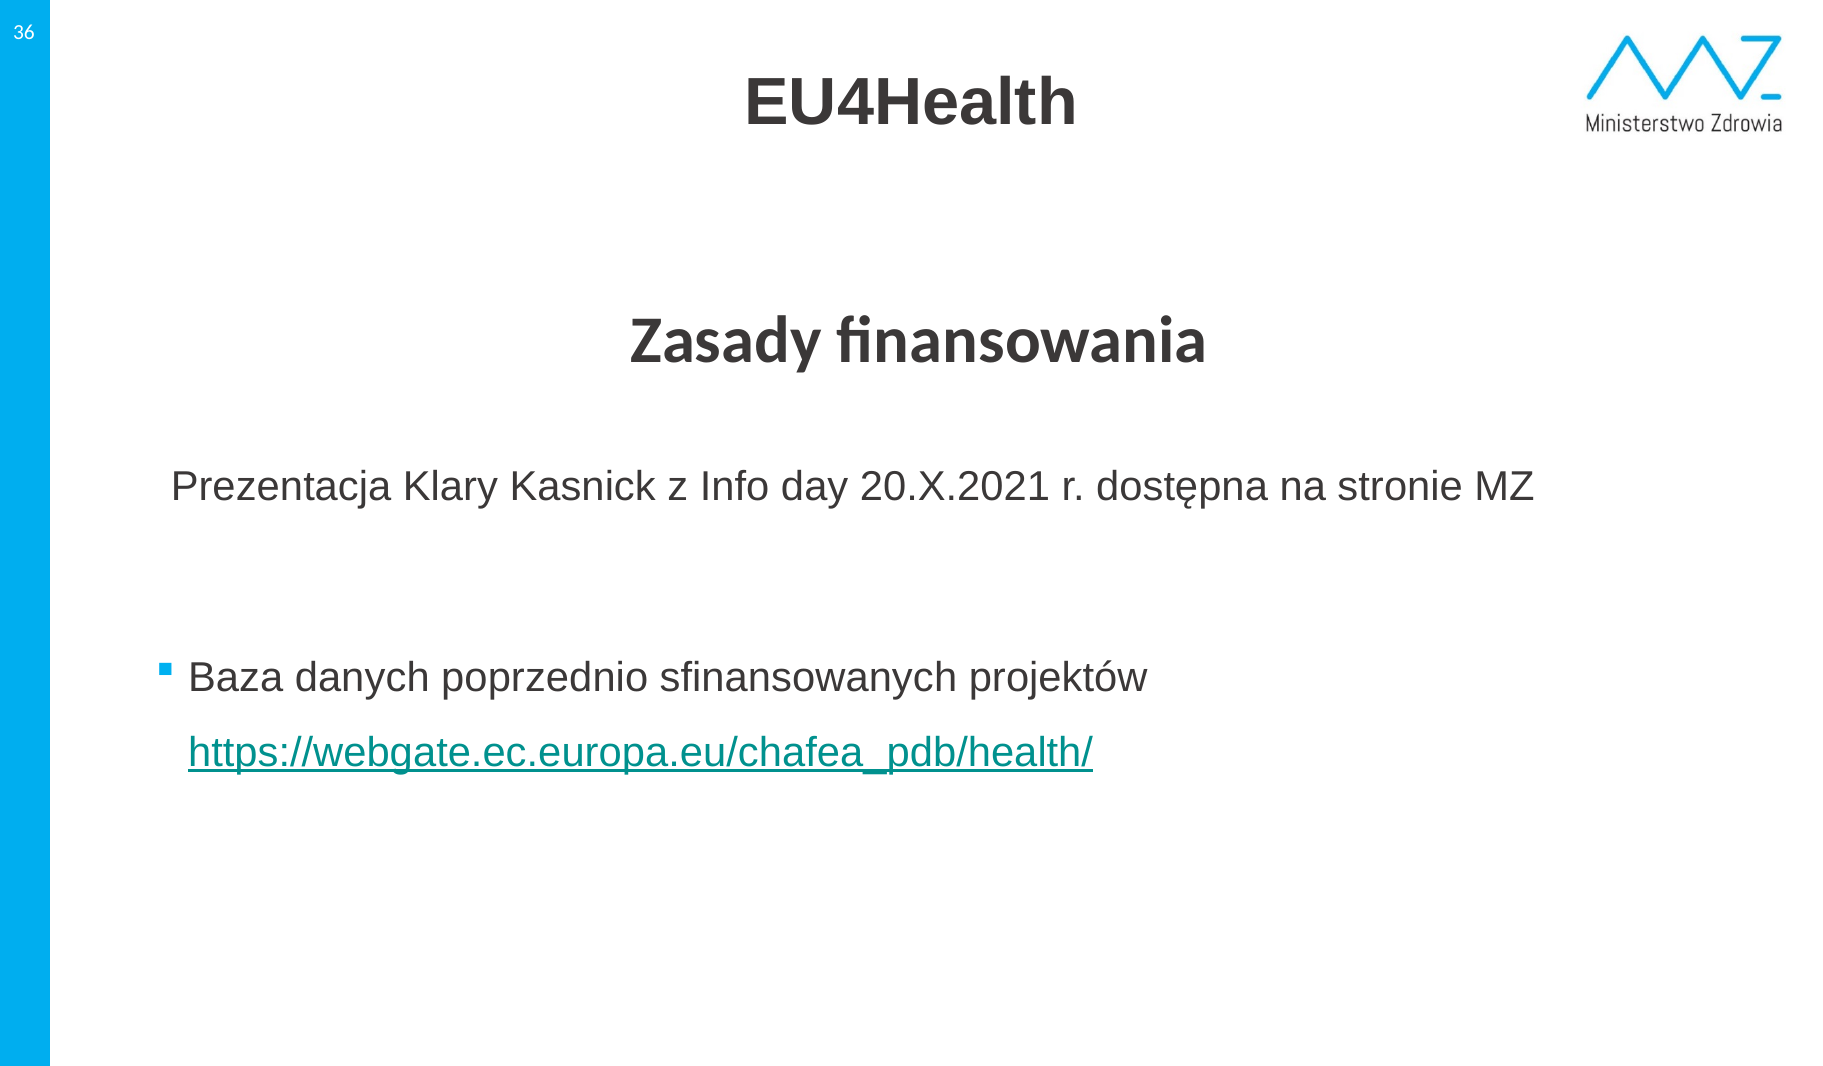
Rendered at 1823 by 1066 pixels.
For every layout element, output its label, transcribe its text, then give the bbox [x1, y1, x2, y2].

picture [1698, 26, 1790, 139]
list Zasady finansowania Prezentacja Klary Kasnick z Info day 20.X.2021 r. dostępna na stronie MZ Baza danych poprzednio sfinansowanych projektów https://webgate.ec.europa.eu/chafea_pdb/health/ [140, 180, 1714, 982]
title EU4Health [125, 0, 1698, 206]
slide_number 36 [0, 0, 54, 62]
